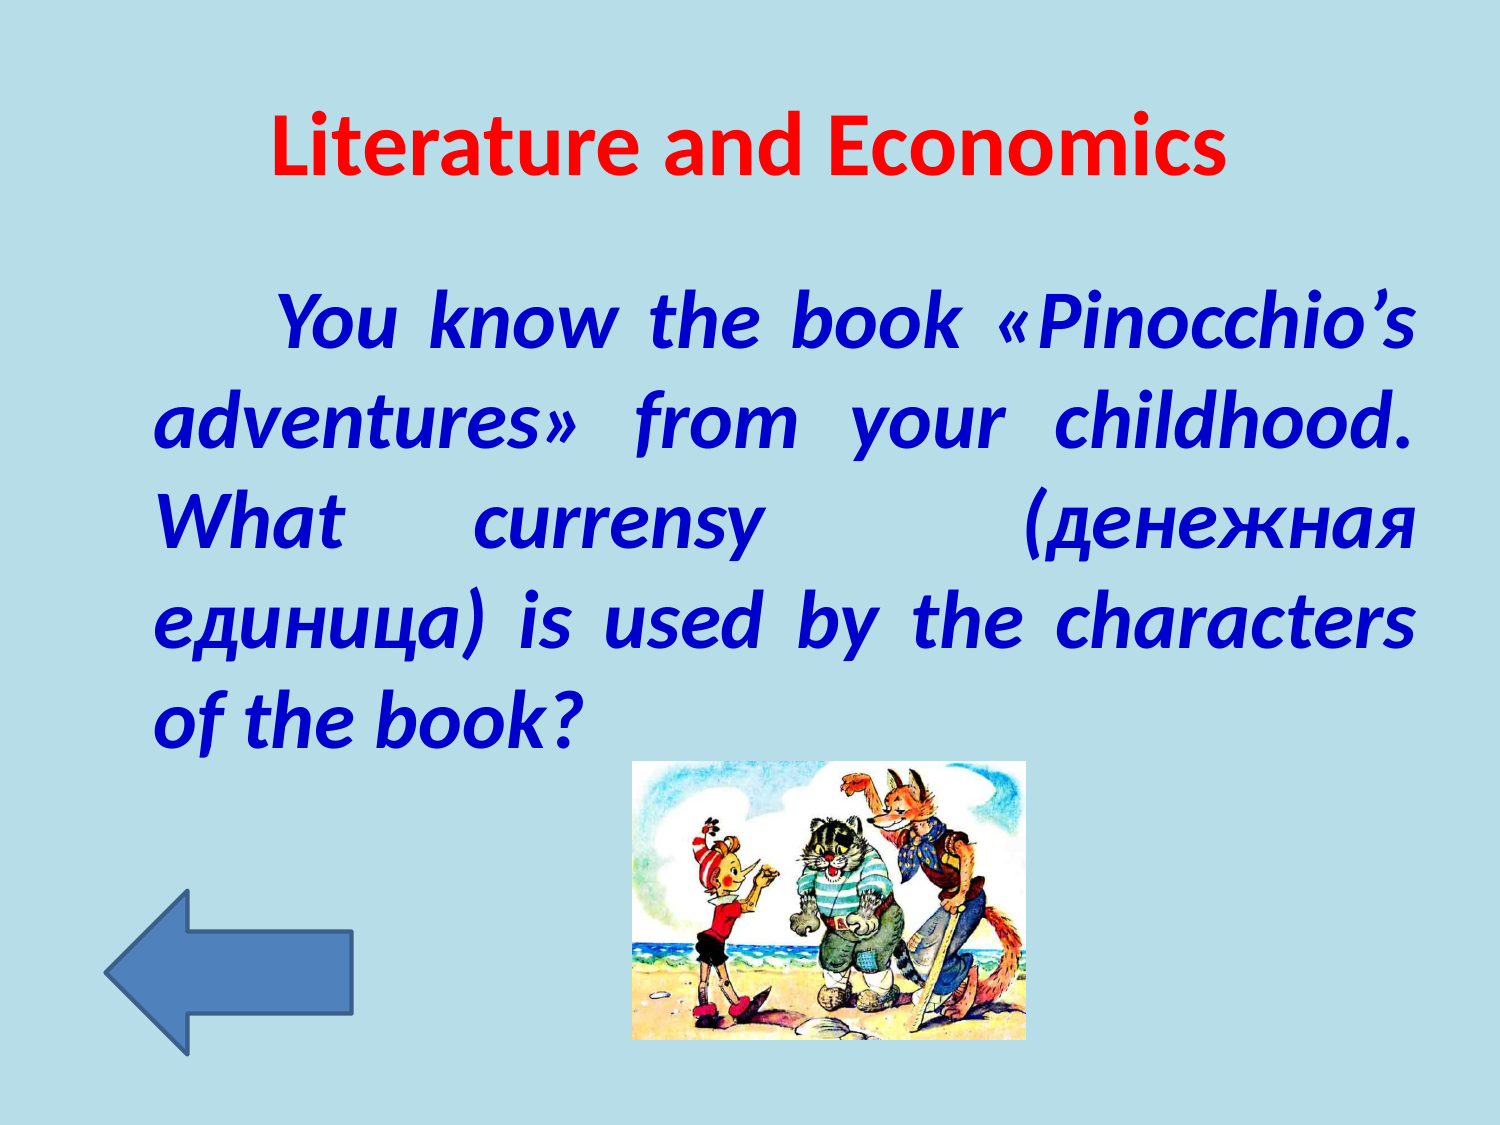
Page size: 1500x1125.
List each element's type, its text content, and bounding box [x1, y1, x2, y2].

text_box [103, 888, 354, 1057]
picture [632, 761, 1026, 1040]
list You know the book «Pinocchio’s adventures» from your childhood. What currensy (денежная единица) is used by the characters of the book? [82, 257, 1432, 1001]
title Literature and Economics [75, 45, 1425, 233]
